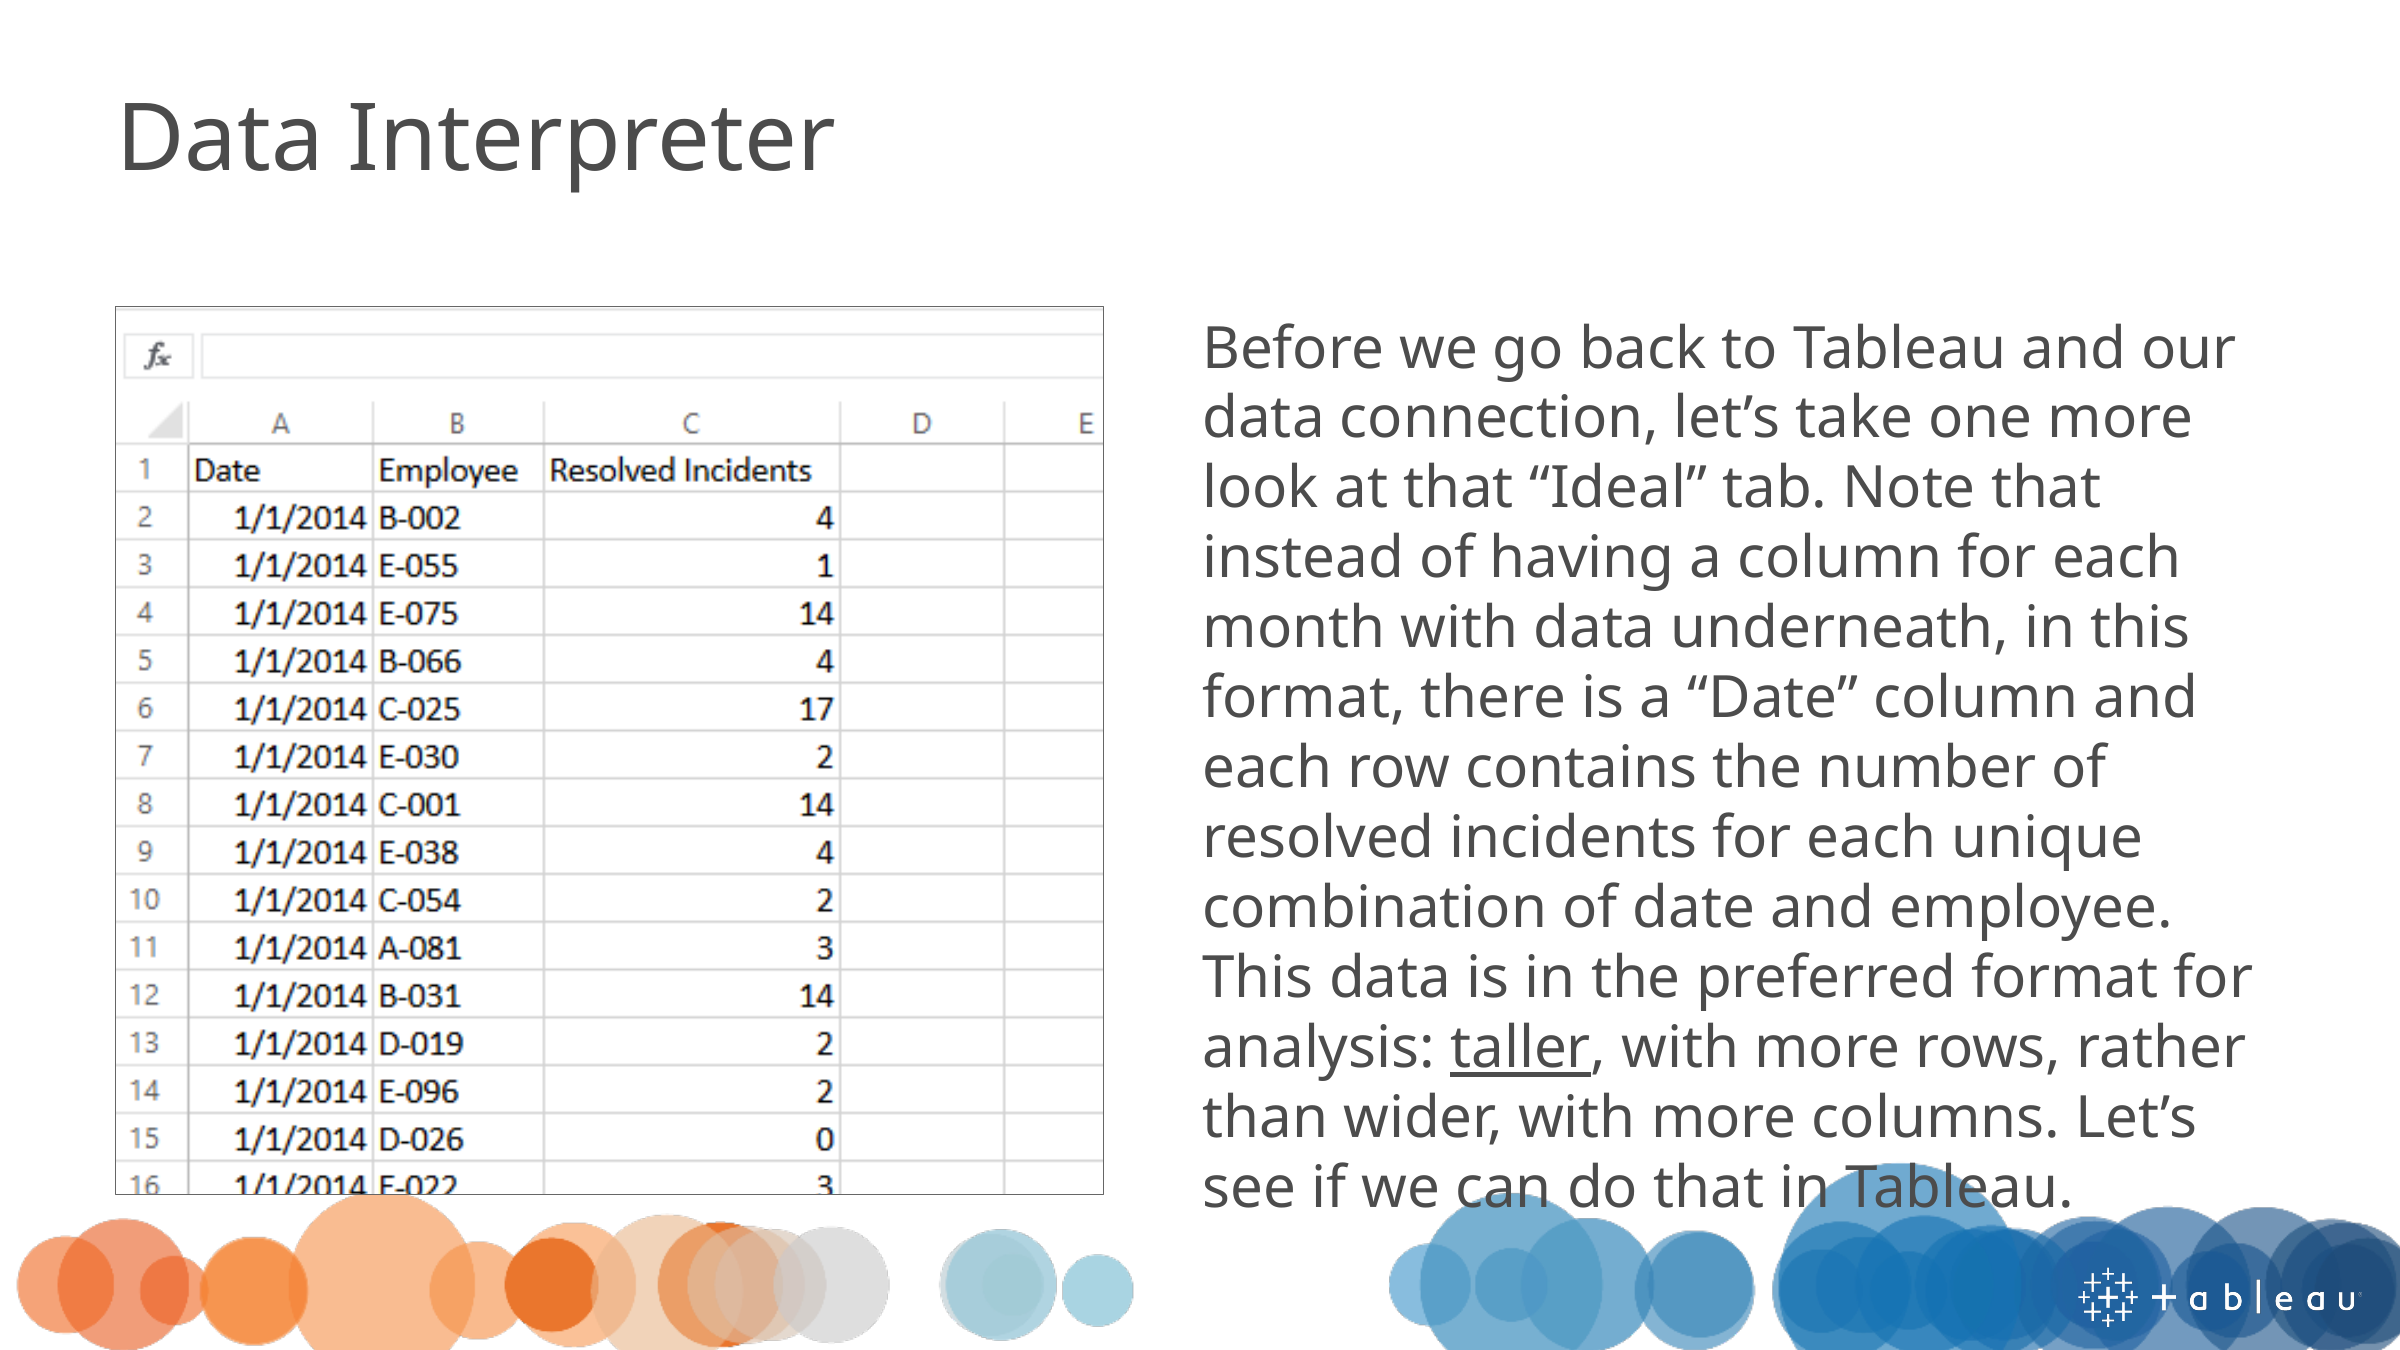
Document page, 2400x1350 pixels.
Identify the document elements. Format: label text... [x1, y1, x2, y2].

picture [0, 306, 2400, 1350]
list Before we go back to Tableau and our data connection, let’s take one more look at that “Ideal” tab. Note that instead of having a column for each month with data underneath, in this format, there is a “Date” column and each row contains the number of resolved incidents for each unique combination of date and employee. This data is in the preferred format for analysis: taller, with more rows, rather than wider, with more columns. Let’s see if we can do that in Tableau. [1202, 309, 2294, 1158]
list Data Interpreter [116, 98, 2294, 190]
